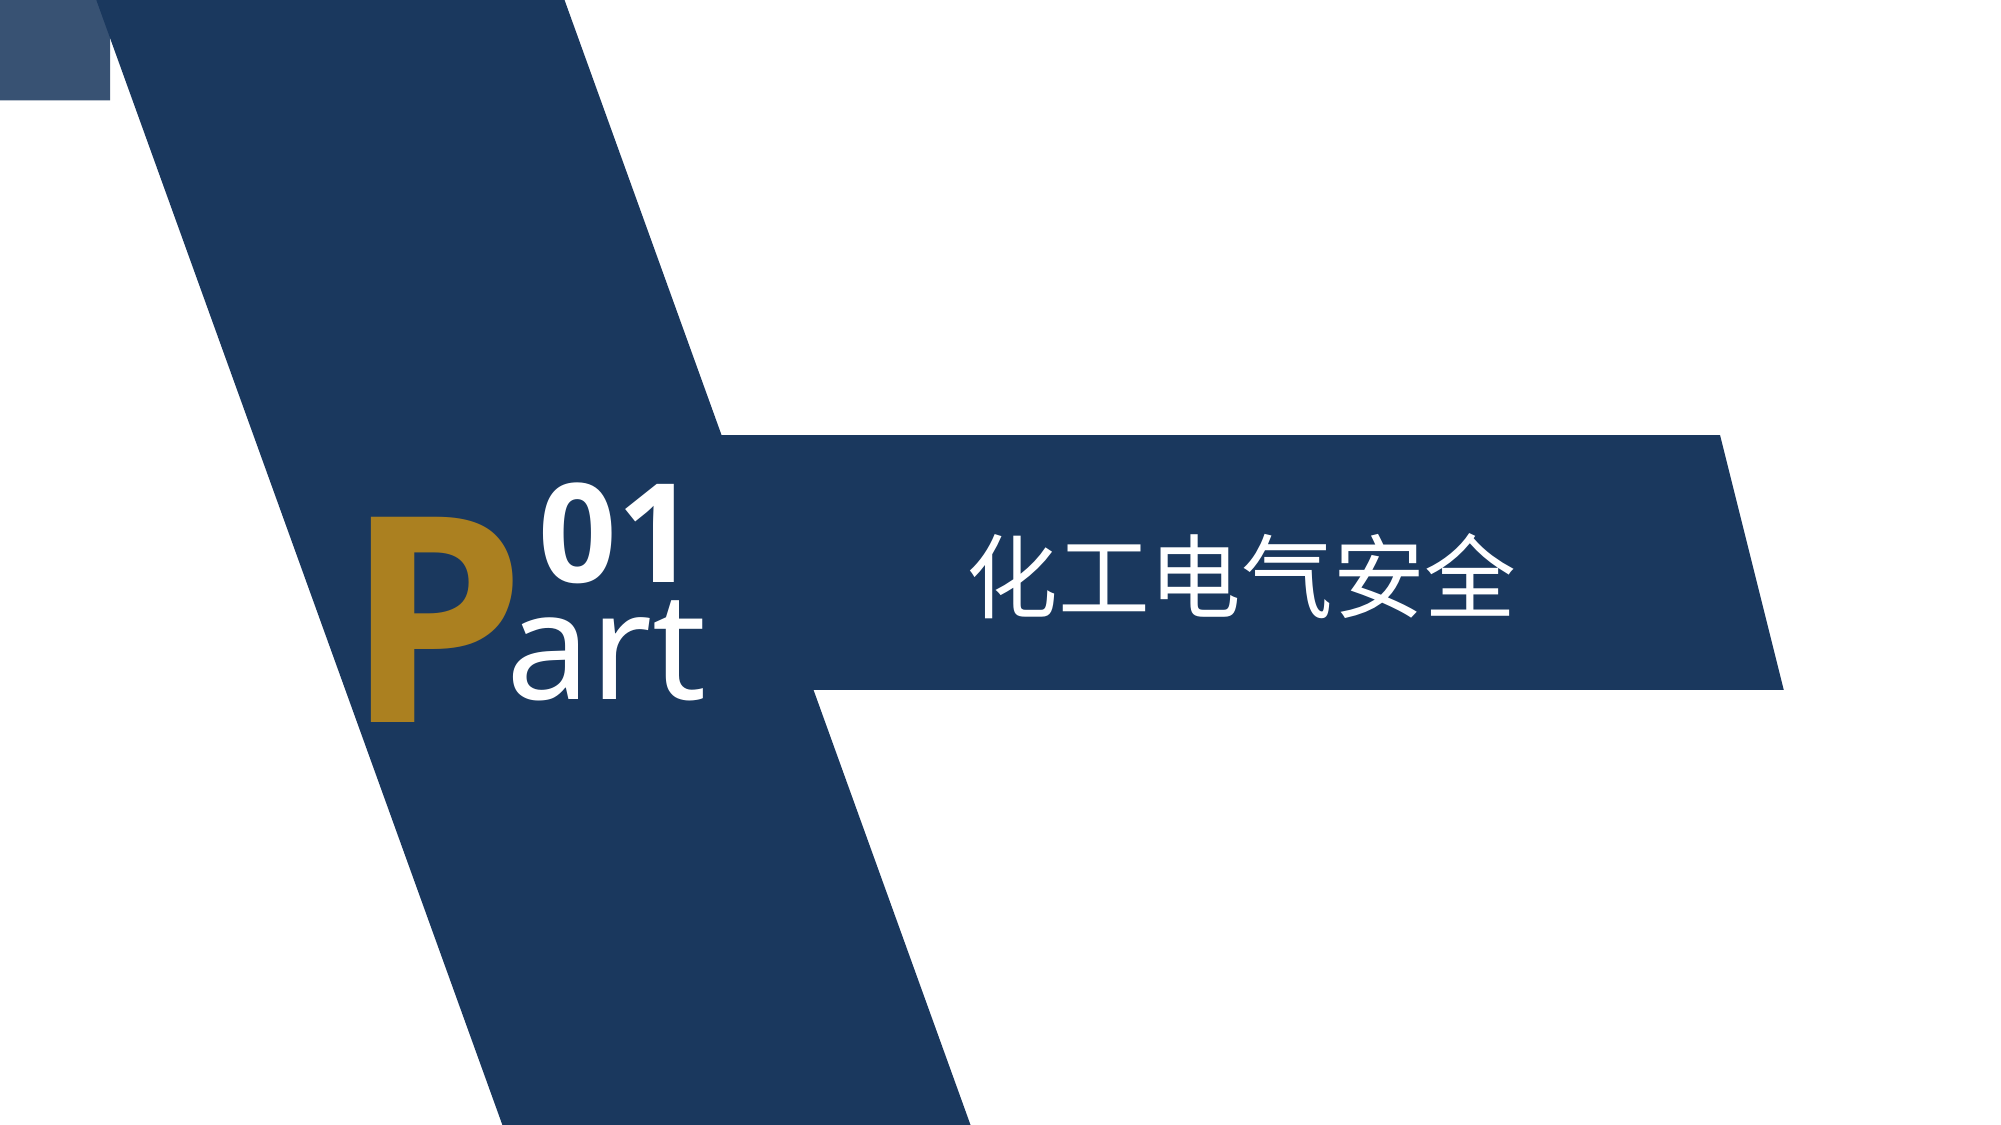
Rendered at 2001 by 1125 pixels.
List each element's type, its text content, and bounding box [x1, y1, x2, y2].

text_box art [491, 487, 722, 737]
text_box 01 [524, 387, 733, 618]
text_box 化工电气安全 [846, 479, 1638, 638]
text_box [94, 0, 707, 654]
text_box [378, 460, 973, 1125]
text_box P [330, 324, 541, 788]
text_box [733, 433, 1786, 692]
